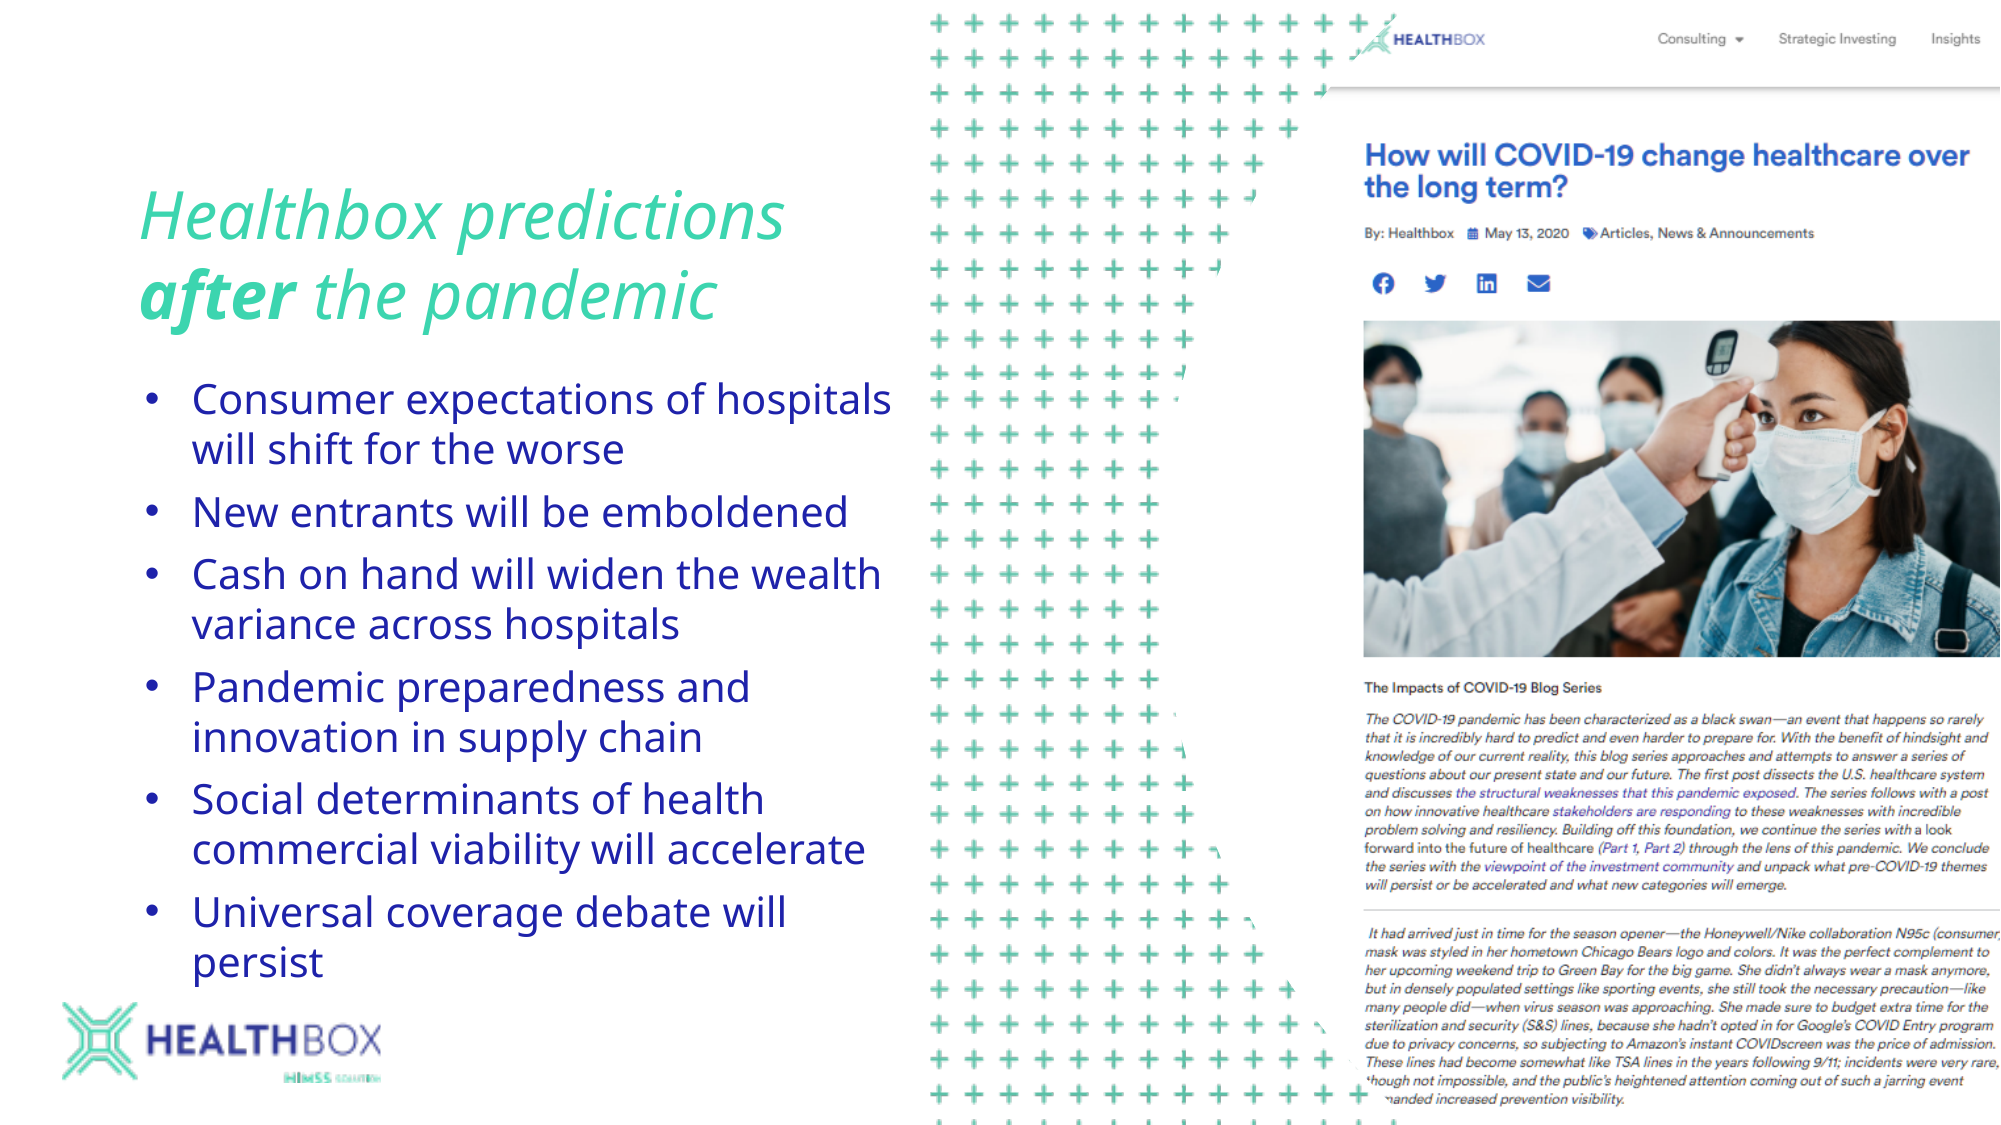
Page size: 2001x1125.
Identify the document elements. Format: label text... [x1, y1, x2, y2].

text_box Consumer expectations of hospitals will shift for the worse New entrants will be emboldened Cash on hand will widen the wealth variance across hospitals Pandemic preparedness and innovation in supply chain Social determinants of health commercial viability will accelerate Universal coverage debate will persist [130, 365, 930, 1056]
title Healthbox predictions after the pandemic [138, 173, 925, 342]
picture [1160, 0, 2000, 1125]
